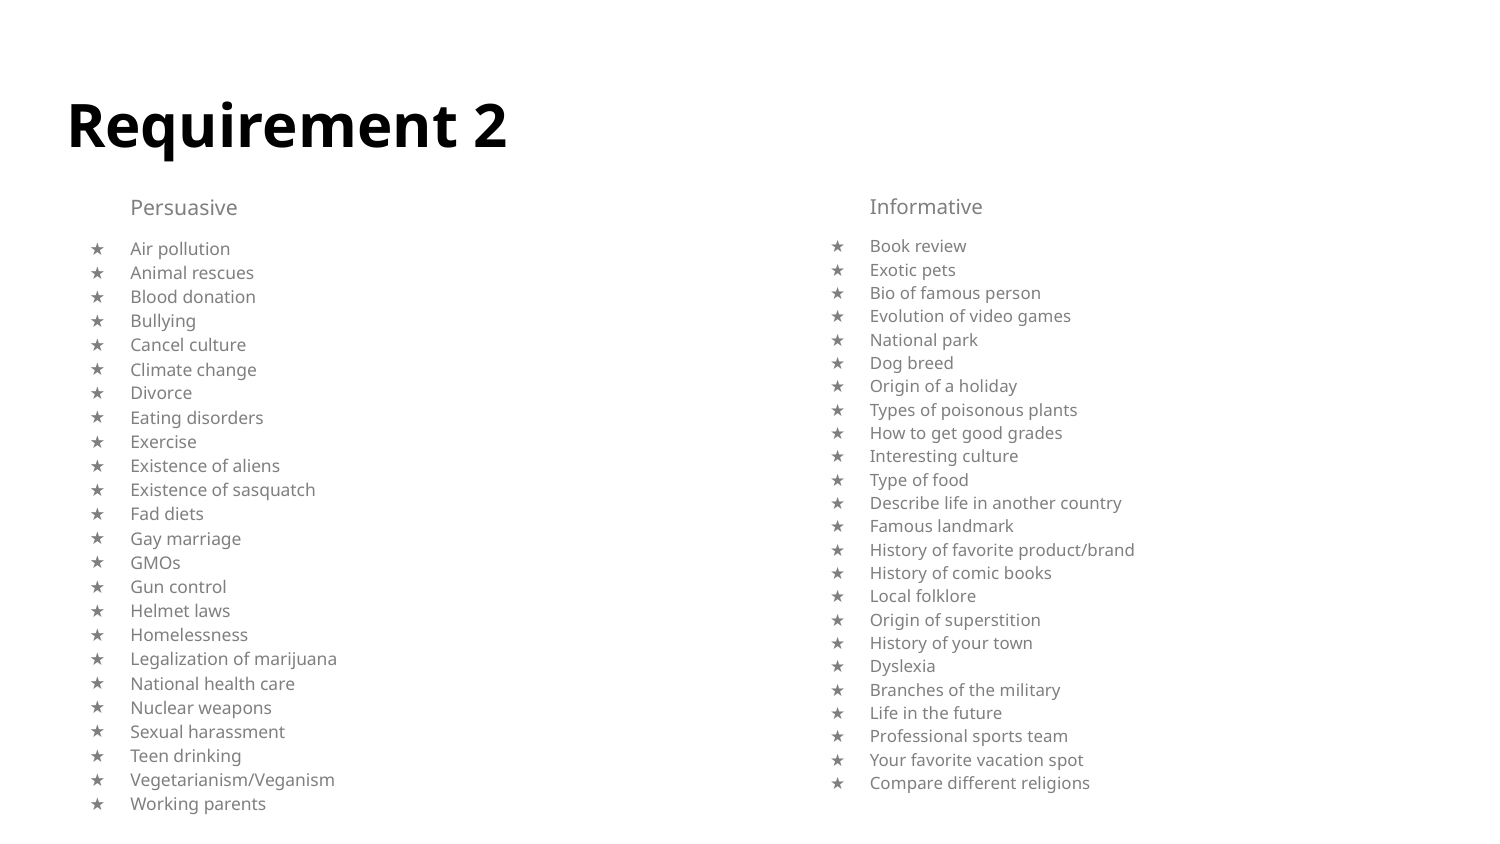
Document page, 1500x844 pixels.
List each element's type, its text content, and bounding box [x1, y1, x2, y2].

list Persuasive Air pollution Animal rescues Blood donation Bullying Cancel culture Climate change Divorce Eating disorders Exercise Existence of aliens Existence of sasquatch Fad diets Gay marriage GMOs Gun control Helmet laws Homelessness Legalization of marijuana National health care Nuclear weapons Sexual harassment Teen drinking Vegetarianism/Veganism Working parents [51, 175, 708, 832]
title Requirement 2 [51, 72, 1449, 176]
list Informative Book review Exotic pets Bio of famous person Evolution of video games National park Dog breed Origin of a holiday Types of poisonous plants How to get good grades Interesting culture Type of food Describe life in another country Famous landmark History of favorite product/brand History of comic books Local folklore Origin of superstition History of your town Dyslexia Branches of the military Life in the future Professional sports team Your favorite vacation spot Compare different religions [792, 175, 1449, 818]
